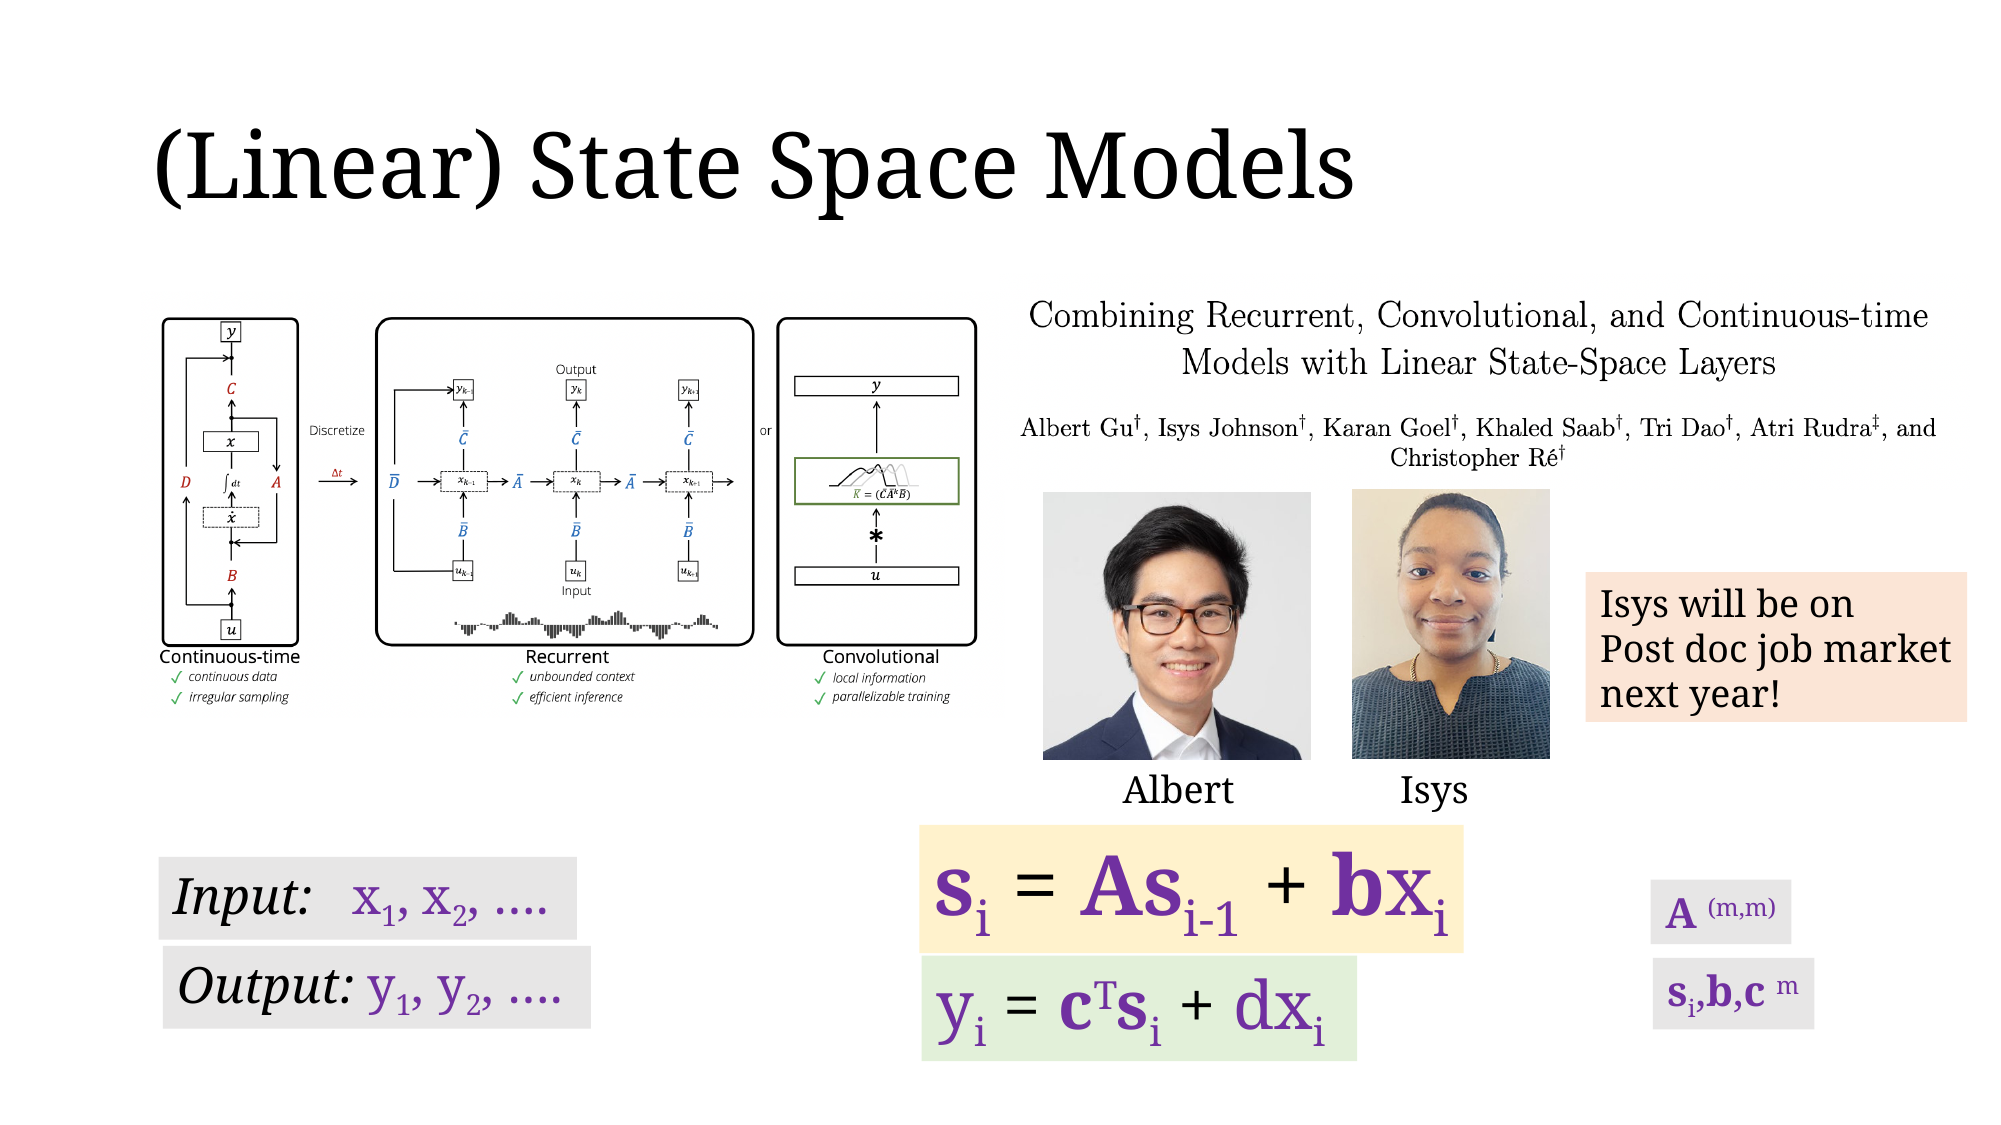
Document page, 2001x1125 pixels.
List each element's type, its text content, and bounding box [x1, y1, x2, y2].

text_box si = Asi-1 + bxi [919, 824, 1464, 954]
title (Linear) State Space Models [137, 59, 1863, 278]
text_box yi = cTsi + dxi [921, 955, 1358, 1062]
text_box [1352, 489, 1550, 820]
picture [140, 273, 1970, 718]
text_box Isys will be on Post doc job market next year! [1585, 572, 1968, 722]
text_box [1043, 492, 1311, 820]
